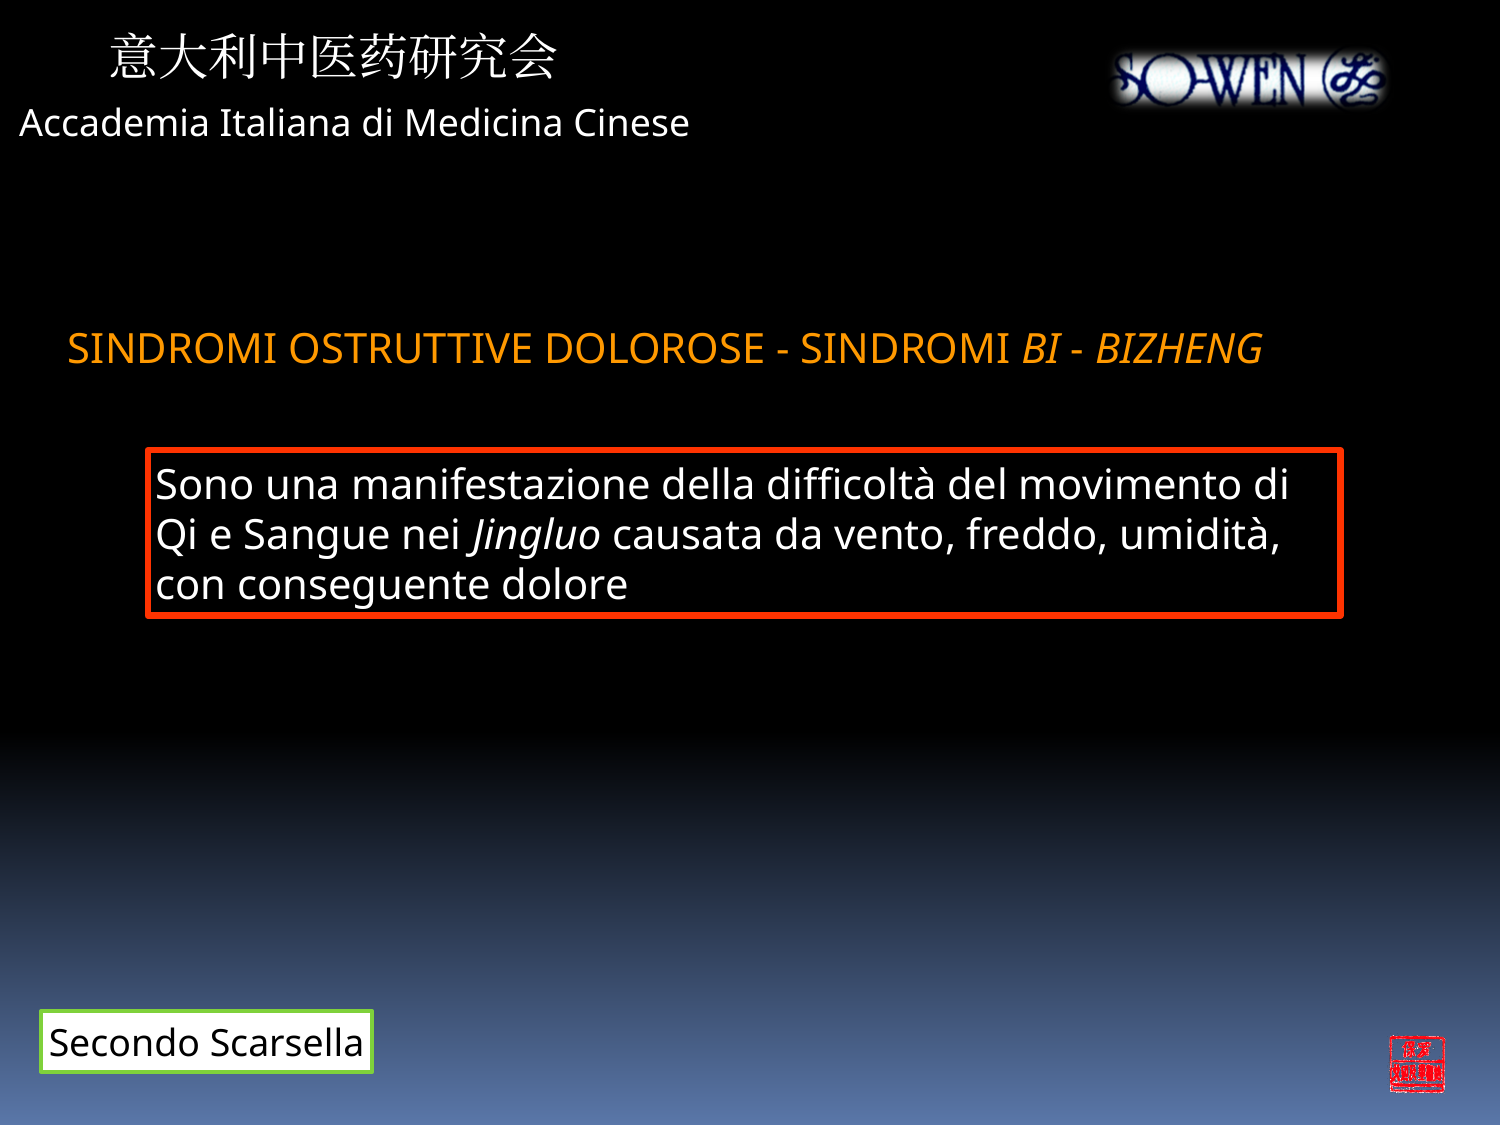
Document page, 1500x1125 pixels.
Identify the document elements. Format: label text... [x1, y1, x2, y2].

text_box Accademia Italiana di Medicina Cinese [11, 91, 699, 152]
picture [1387, 1033, 1447, 1094]
text_box SINDROMI OSTRUTTIVE DOLOROSE - SINDROMI BI - BIZHENG [60, 314, 1440, 380]
picture [1103, 41, 1396, 117]
text_box 意大利中医药研究会 [101, 18, 567, 91]
text_box Secondo Scarsella [40, 1011, 373, 1072]
text_box Sono una manifestazione della difficoltà del movimento di Qi e Sangue nei Jingluo causata da vento, freddo, umidità, con conseguente dolore [147, 450, 1341, 616]
